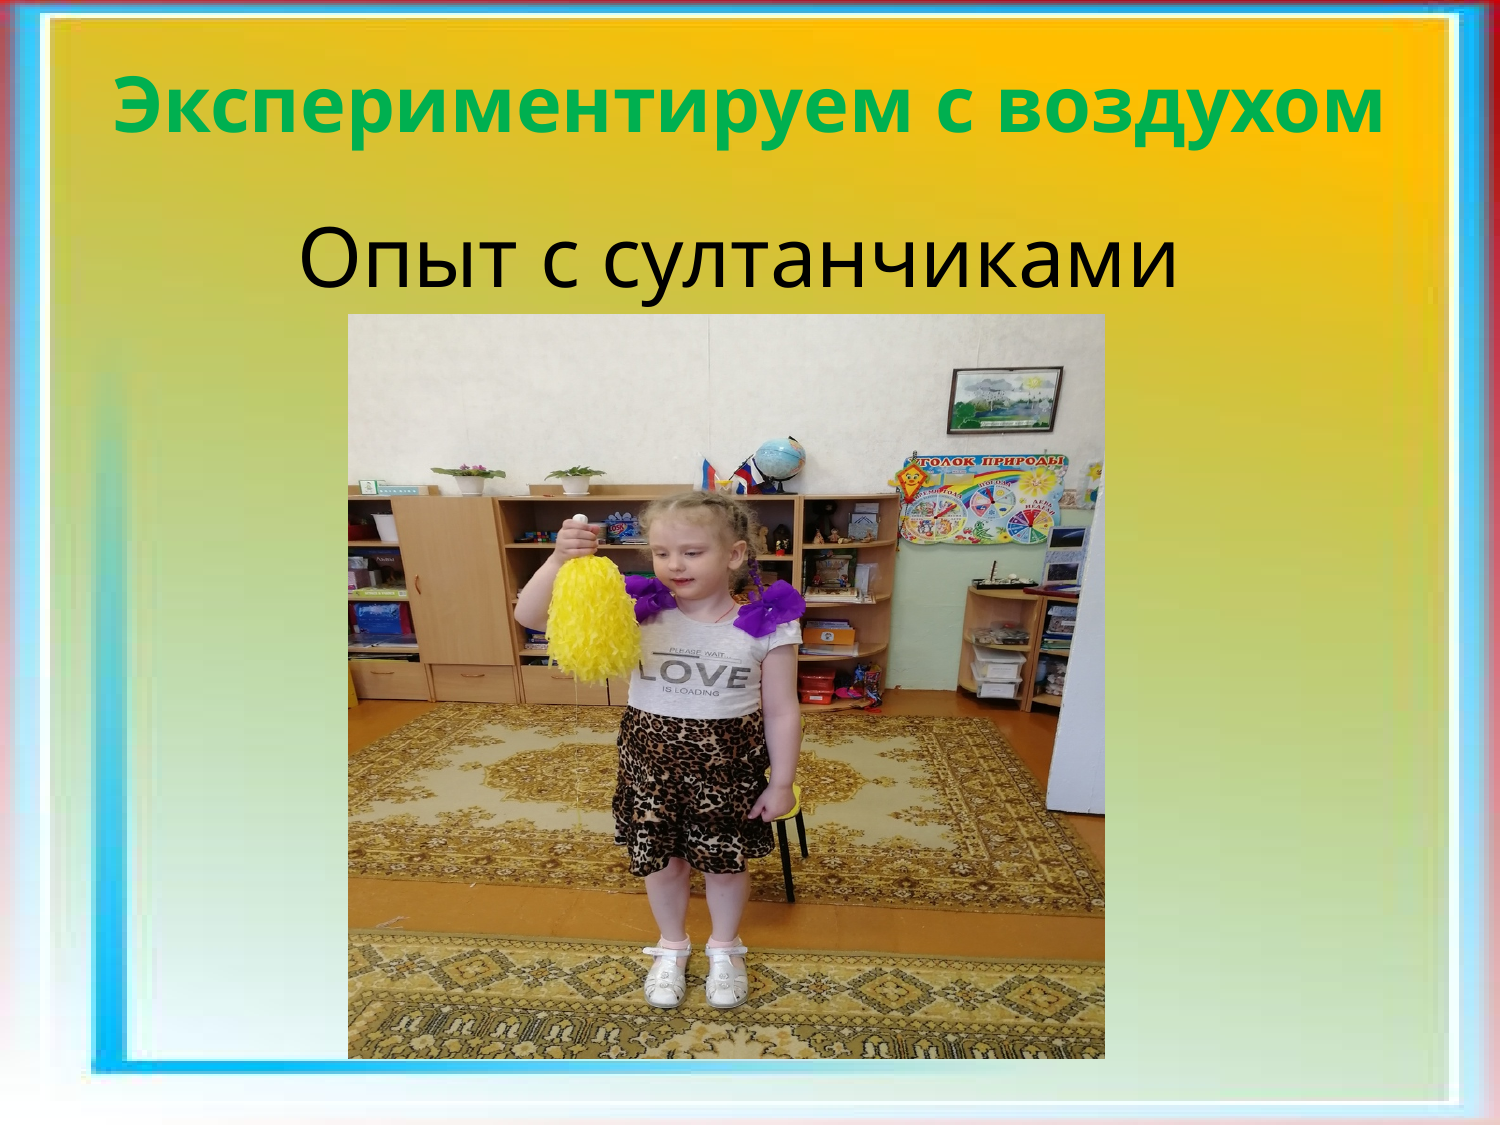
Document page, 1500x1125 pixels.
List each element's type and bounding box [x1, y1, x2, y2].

picture [0, 0, 1500, 1125]
list [348, 314, 1105, 1059]
